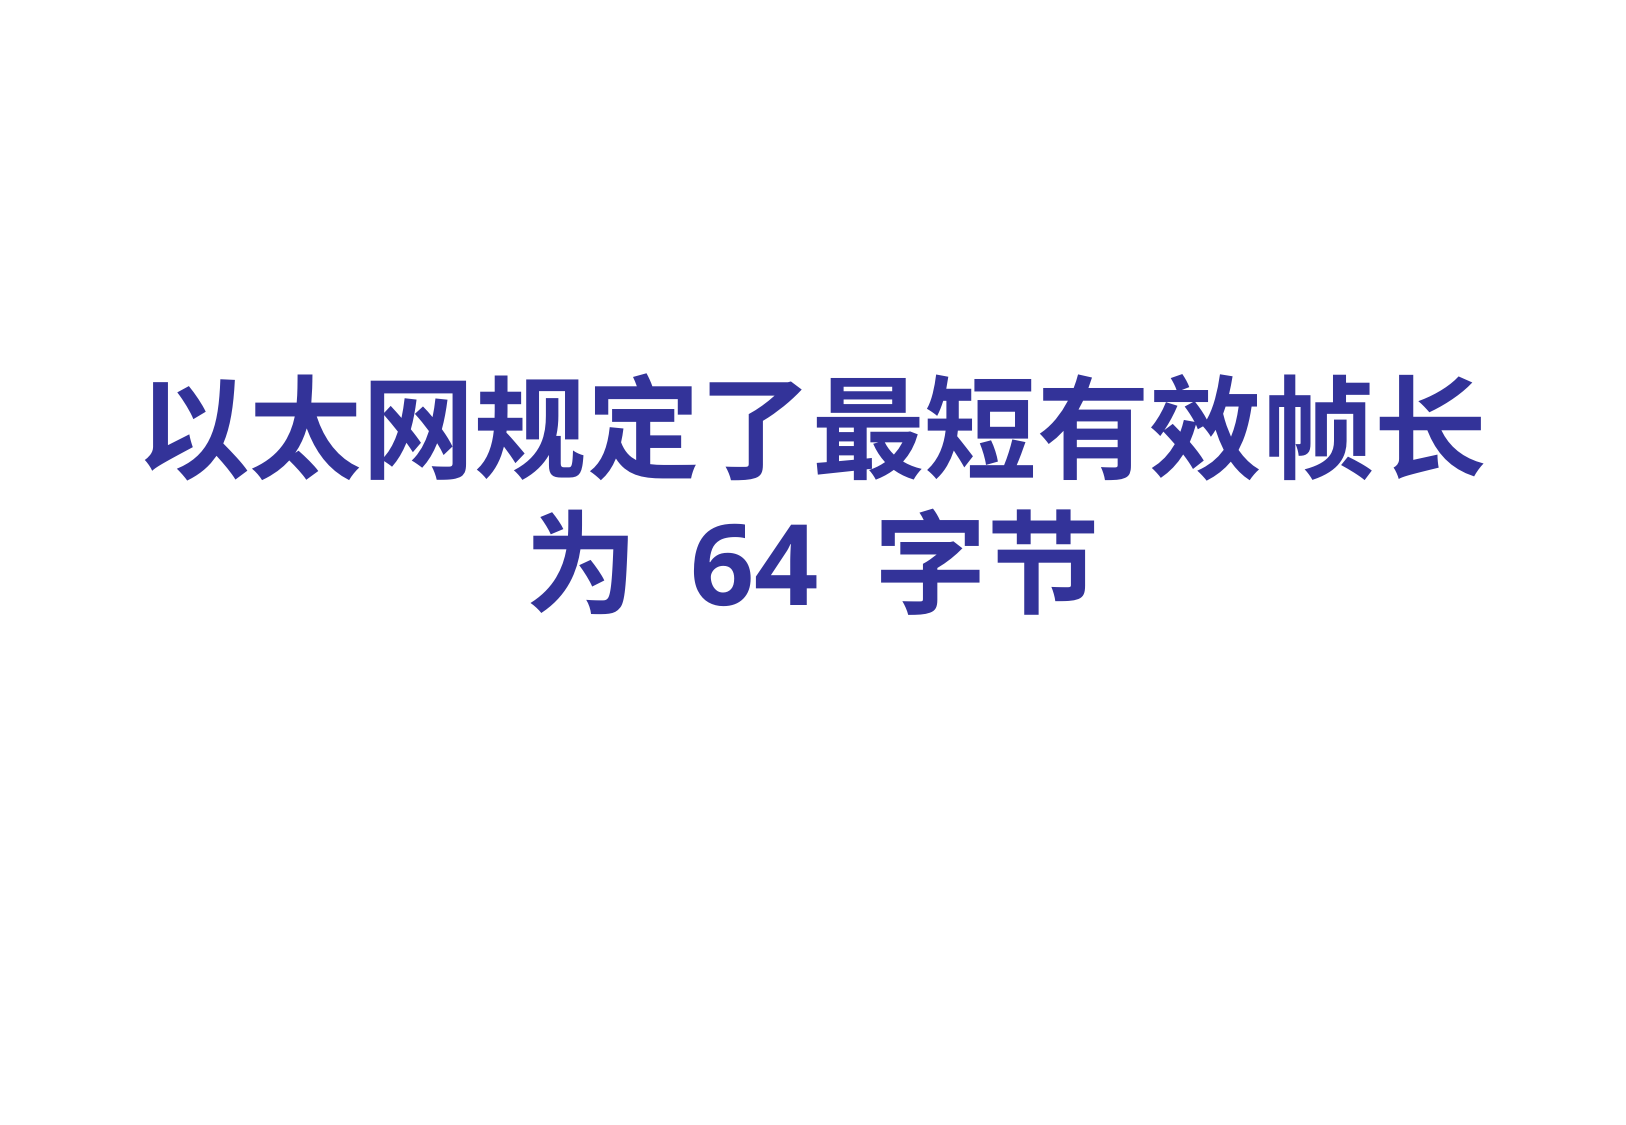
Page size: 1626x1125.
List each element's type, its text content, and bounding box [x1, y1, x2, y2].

title 以太网规定了最短有效帧长为 64 字节 [121, 286, 1504, 636]
